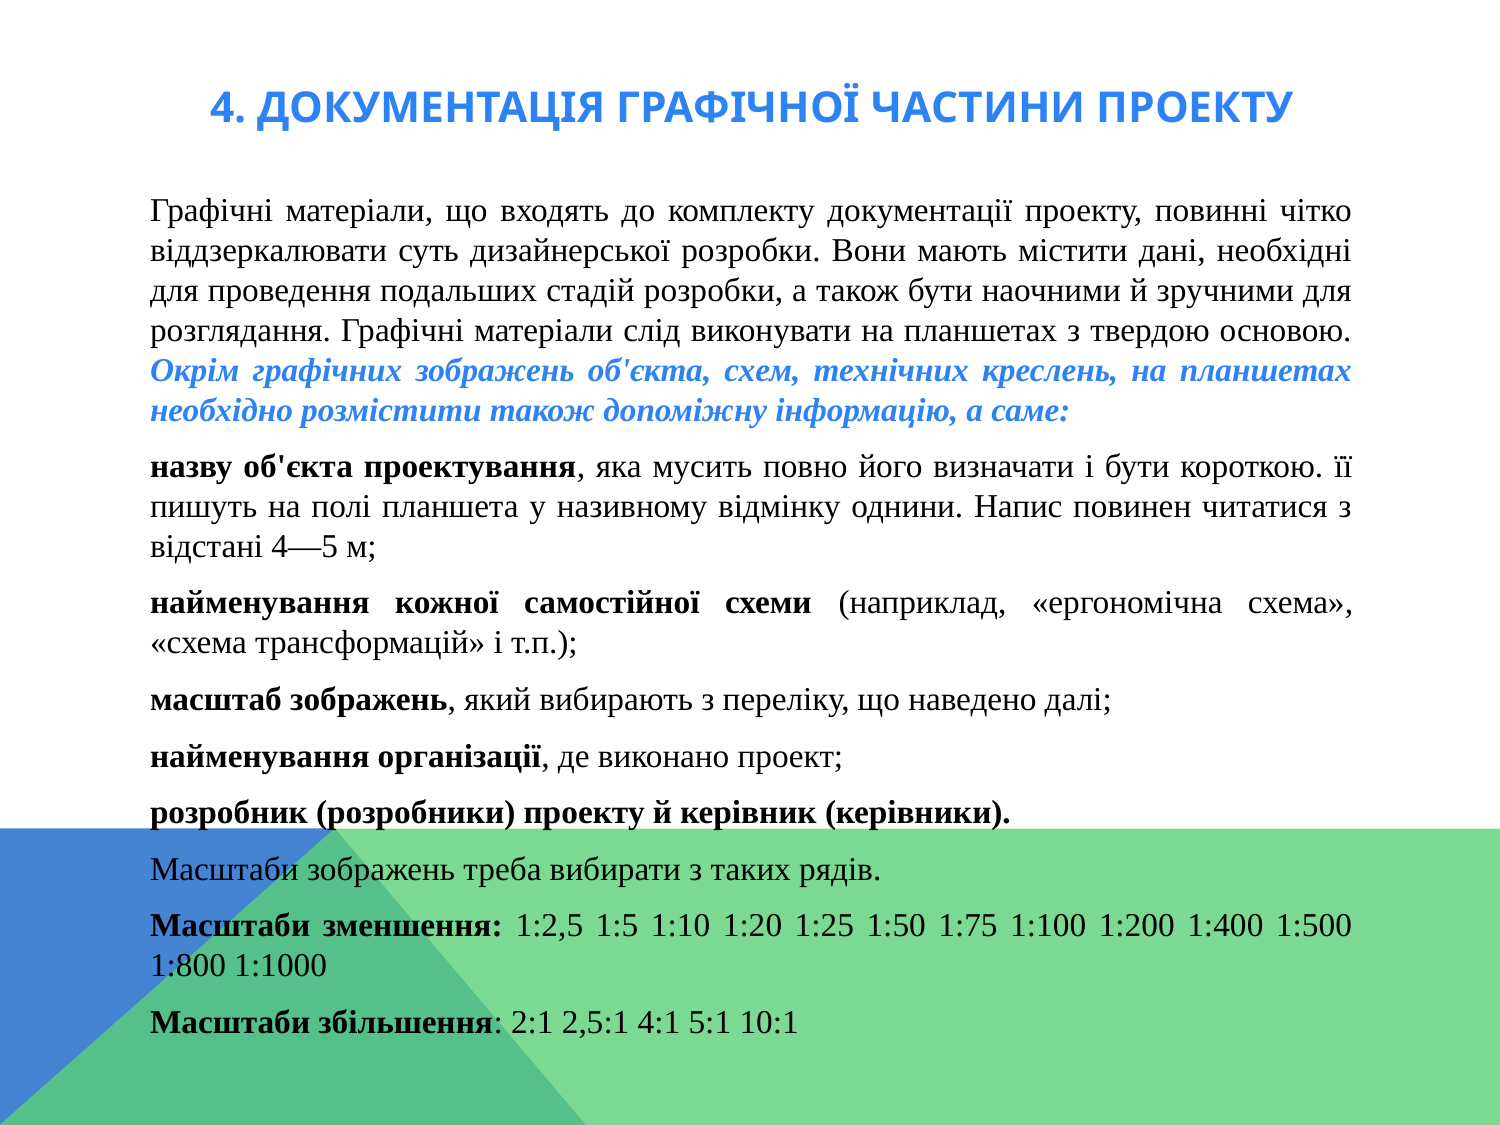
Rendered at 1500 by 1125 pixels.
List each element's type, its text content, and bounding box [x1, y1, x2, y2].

list Графічні матеріали, що входять до комплекту документації проекту, повинні чітко віддзеркалювати суть дизайнерської розробки. Вони мають містити дані, необхідні для проведення подальших стадій розробки, а також бути наочними й зручними для розглядання. Графічні матеріали слід виконувати на планшетах з твердою основою. Окрім графічних зображень об'єкта, схем, технічних креслень, на планшетах необхідно розмістити також допоміжну інформацію, а саме: назву об'єкта проектування, яка мусить повно його визначати і бути короткою. її пишуть на полі планшета у називному відмінку однини. Напис повинен читатися з відстані 4—5 м; найменування кожної самостійної схеми (наприклад, «ергономічна схема», «схема трансформацій» і т.п.); масштаб зображень, який вибирають з переліку, що наведено далі; найменування організації, де виконано проект; розробник (розробники) проекту й керівник (керівники). Масштаби зображень треба вибирати з таких рядів. Масштаби зменшення: 1:2,5 1:5 1:10 1:20 1:25 1:50 1:75 1:100 1:200 1:400 1:500 1:800 1:1000 Масштаби збільшення: 2:1 2,5:1 4:1 5:1 10:1 [135, 180, 1369, 768]
title 4. Документація графічної частини проекту [135, 60, 1369, 150]
